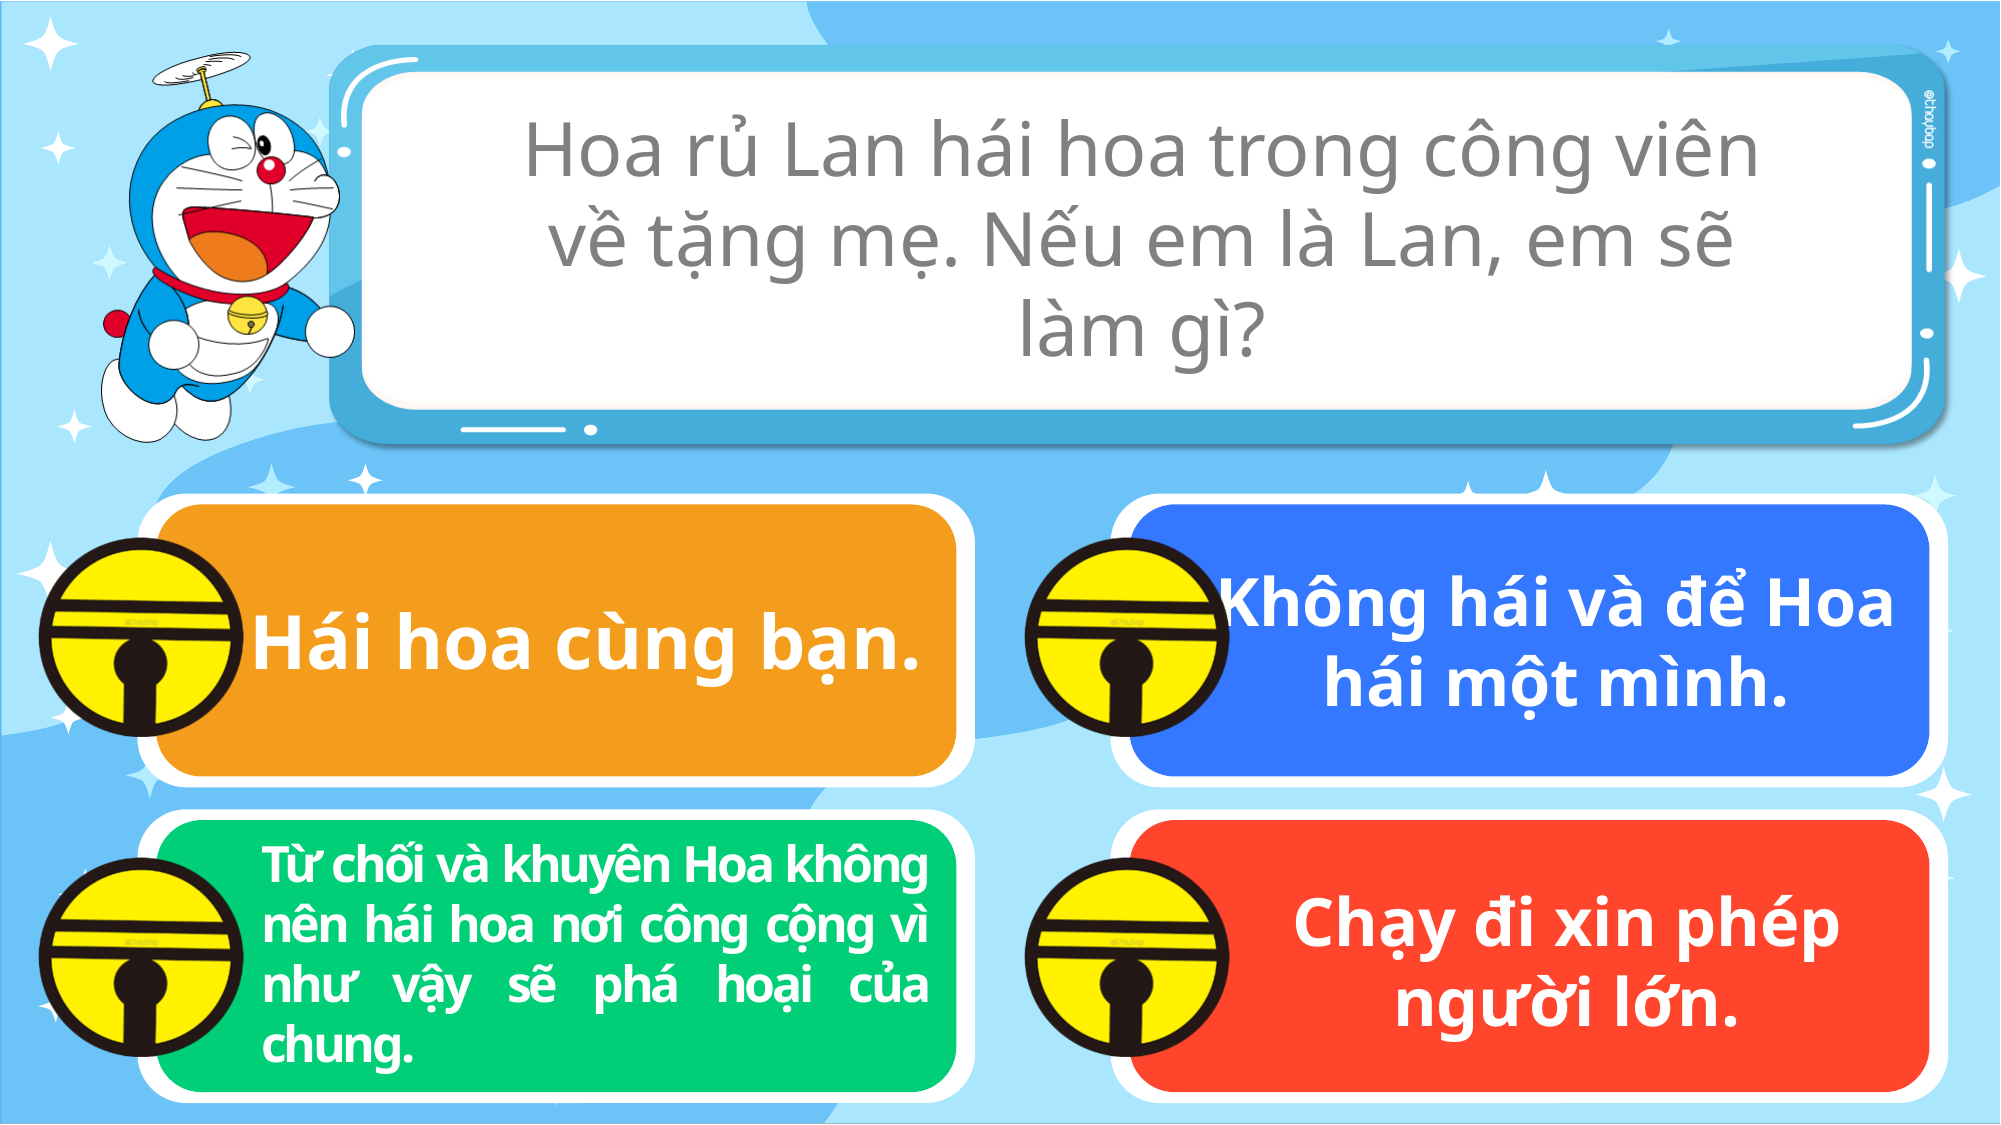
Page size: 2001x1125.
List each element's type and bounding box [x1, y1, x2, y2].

text_box [325, 40, 1960, 460]
picture [0, 1, 2000, 1124]
text_box [137, 809, 975, 1104]
text_box [1110, 809, 1949, 1104]
text_box [1110, 493, 1949, 788]
text_box [137, 493, 975, 788]
